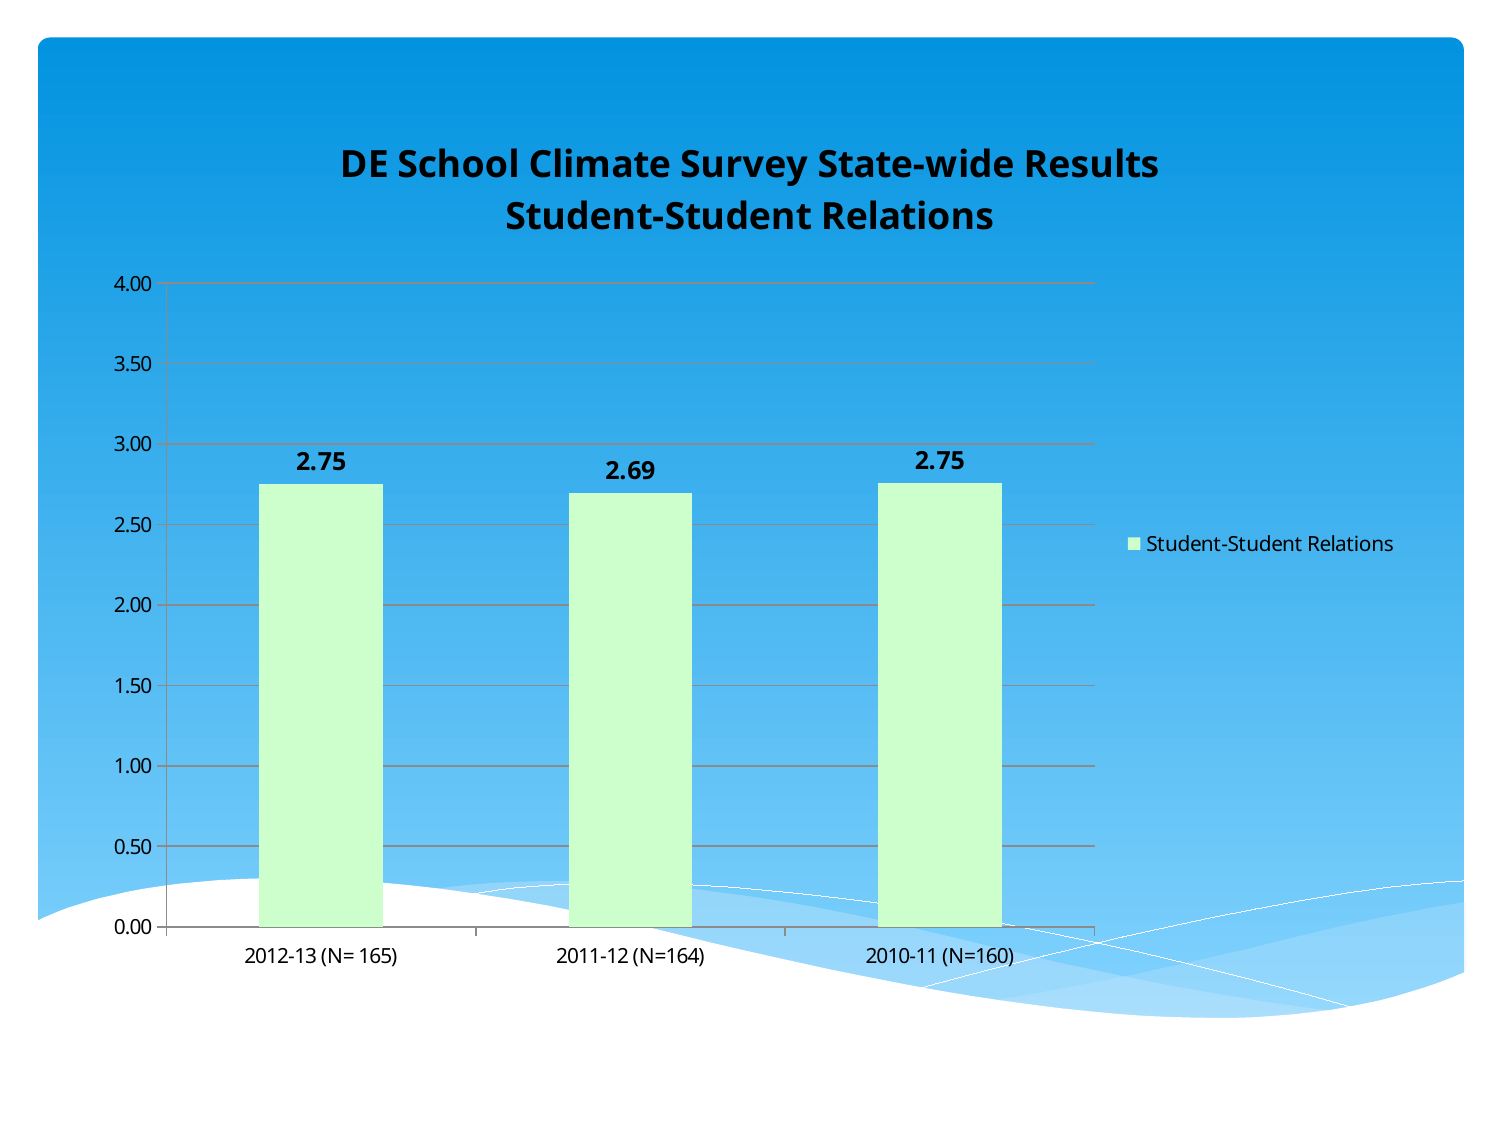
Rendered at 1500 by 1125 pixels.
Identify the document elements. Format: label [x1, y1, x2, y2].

chart [87, 99, 1413, 988]
